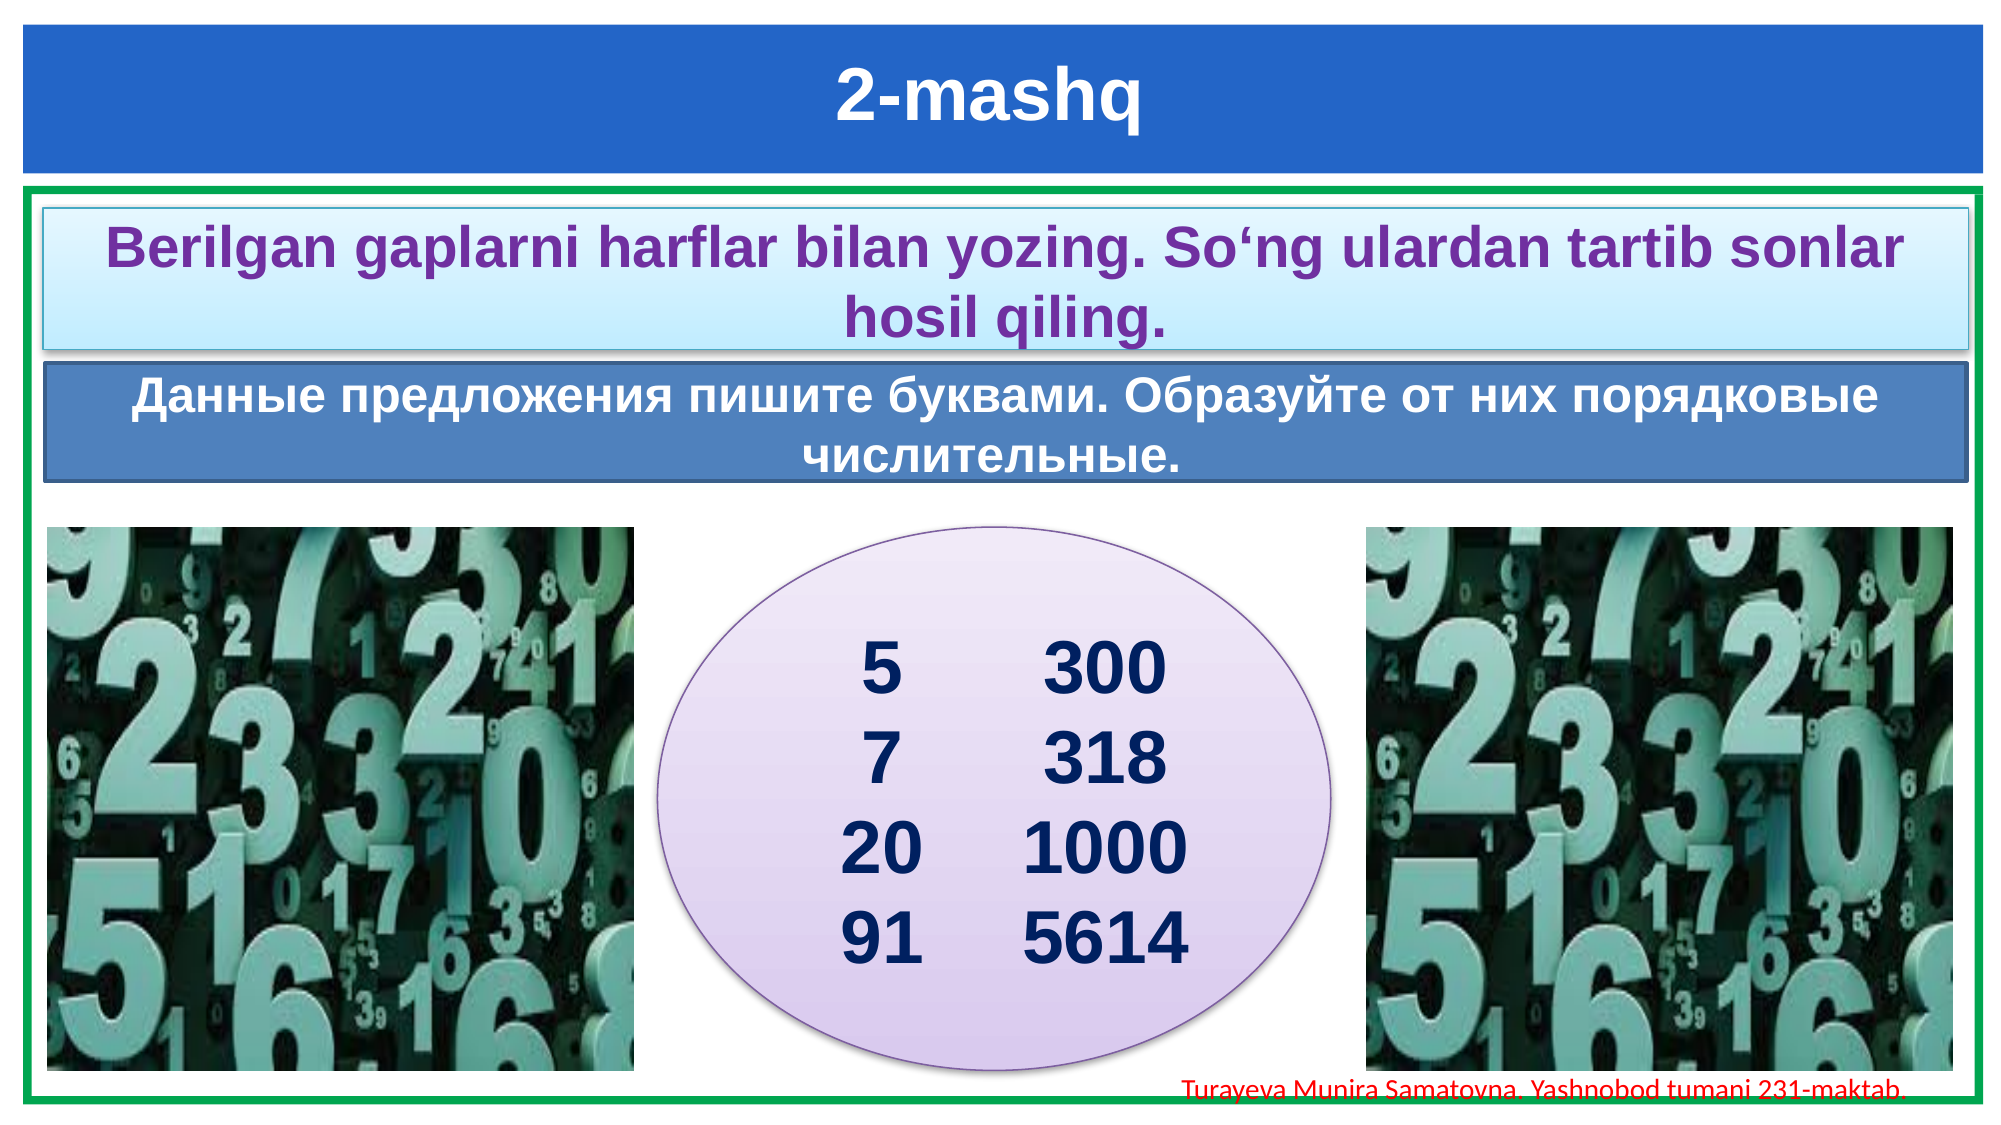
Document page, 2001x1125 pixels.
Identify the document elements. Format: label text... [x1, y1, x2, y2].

text_box 5 7 20 91 300 318 1000 5614 [656, 526, 1332, 1072]
picture [47, 526, 634, 1071]
text_box 2-mashq [106, 43, 1894, 137]
footer Turayeva Munira Samatovna. Yashnobod tumani 231-maktab. [1136, 1070, 1953, 1106]
text_box Berilgan gaplarni harflar bilan yozing. So‘ng ulardan tartib sonlar hosil qiling. [42, 207, 1969, 350]
picture [1365, 526, 1953, 1071]
text_box Данные предложения пишите буквами. Образуйте от них порядковые числительные. [43, 361, 1969, 483]
